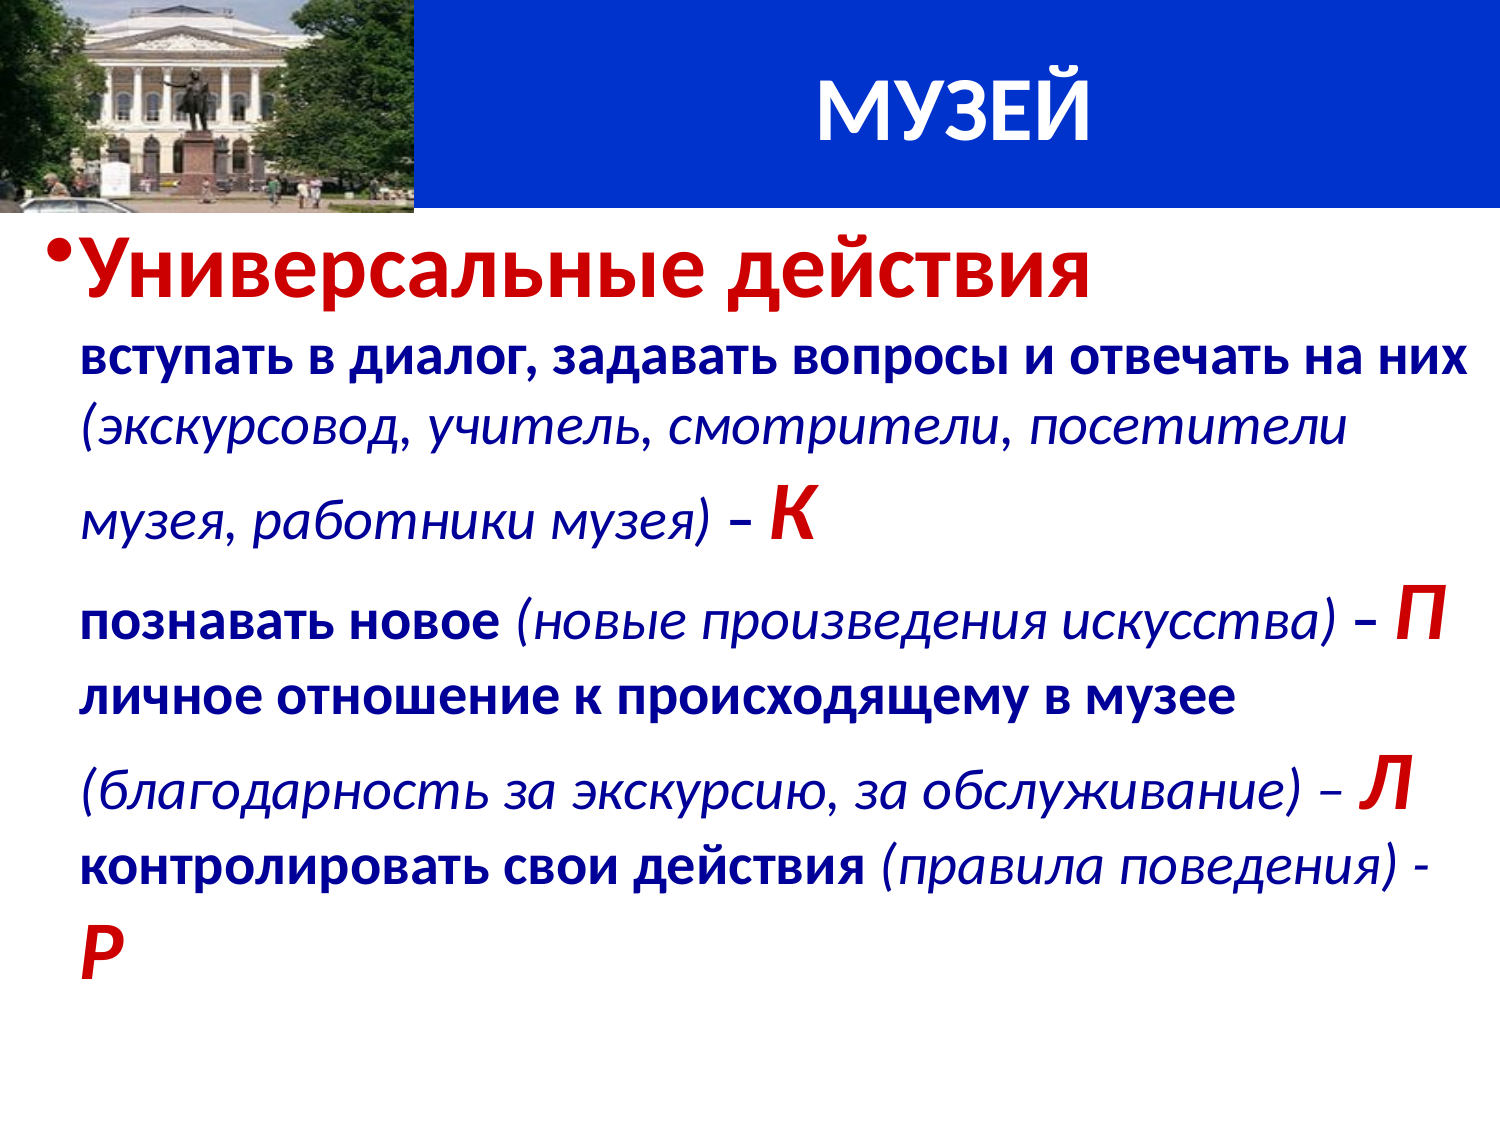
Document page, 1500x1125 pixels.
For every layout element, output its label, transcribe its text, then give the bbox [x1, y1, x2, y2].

text_box Универсальные действия вступать в диалог, задавать вопросы и отвечать на них (экскурсовод, учитель, смотрители, посетители музея, работники музея) – К познавать новое (новые произведения искусства) – П личное отношение к происходящему в музее (благодарность за экскурсию, за обслуживание) – Л контролировать свои действия (правила поведения) - Р [29, 278, 1500, 1024]
title МУЗЕЙ [415, 0, 1500, 209]
picture [0, 0, 414, 213]
